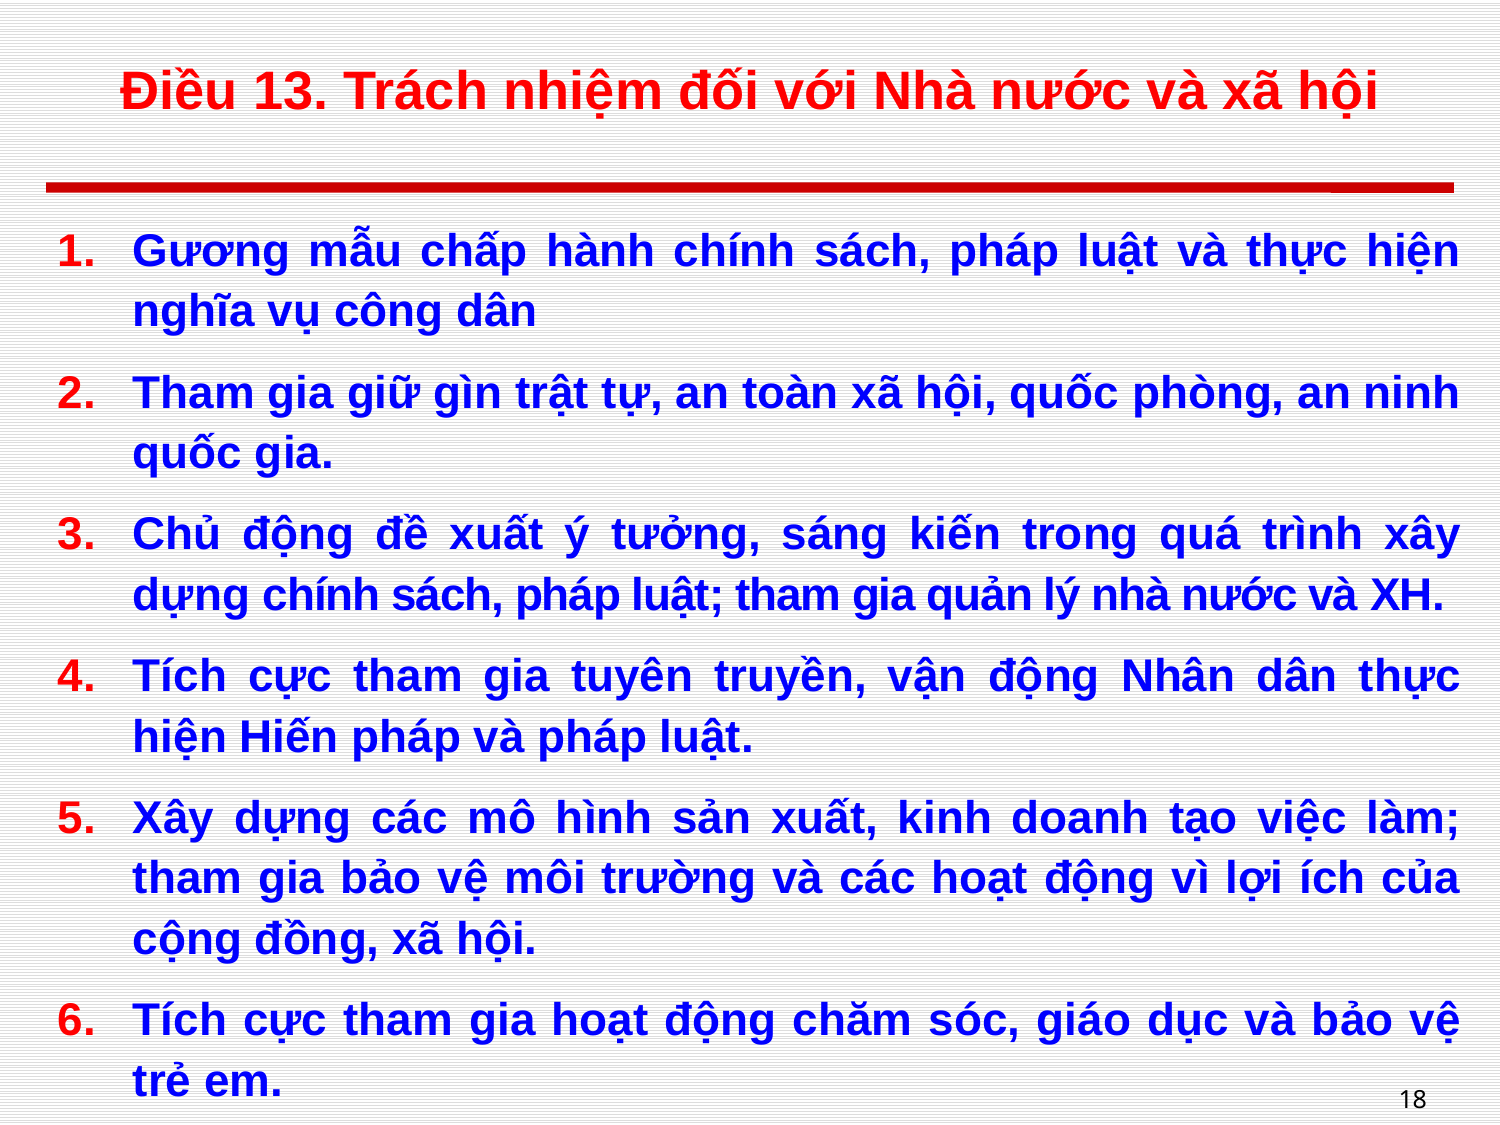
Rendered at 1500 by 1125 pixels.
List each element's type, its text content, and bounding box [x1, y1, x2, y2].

text_box Gương mẫu chấp hành chính sách, pháp luật và thực hiện nghĩa vụ công dân Tham gia giữ gìn trật tự, an toàn xã hội, quốc phòng, an ninh quốc gia. Chủ động đề xuất ý tưởng, sáng kiến trong quá trình xây dựng chính sách, pháp luật; tham gia quản lý nhà nước và XH. Tích cực tham gia tuyên truyền, vận động Nhân dân thực hiện Hiến pháp và pháp luật. Xây dựng các mô hình sản xuất, kinh doanh tạo việc làm; tham gia bảo vệ môi trường và các hoạt động vì lợi ích của cộng đồng, xã hội. Tích cực tham gia hoạt động chăm sóc, giáo dục và bảo vệ trẻ em. [23, 199, 1477, 1088]
title Điều 13. Trách nhiệm đối với Nhà nước và xã hội [38, 24, 1463, 150]
